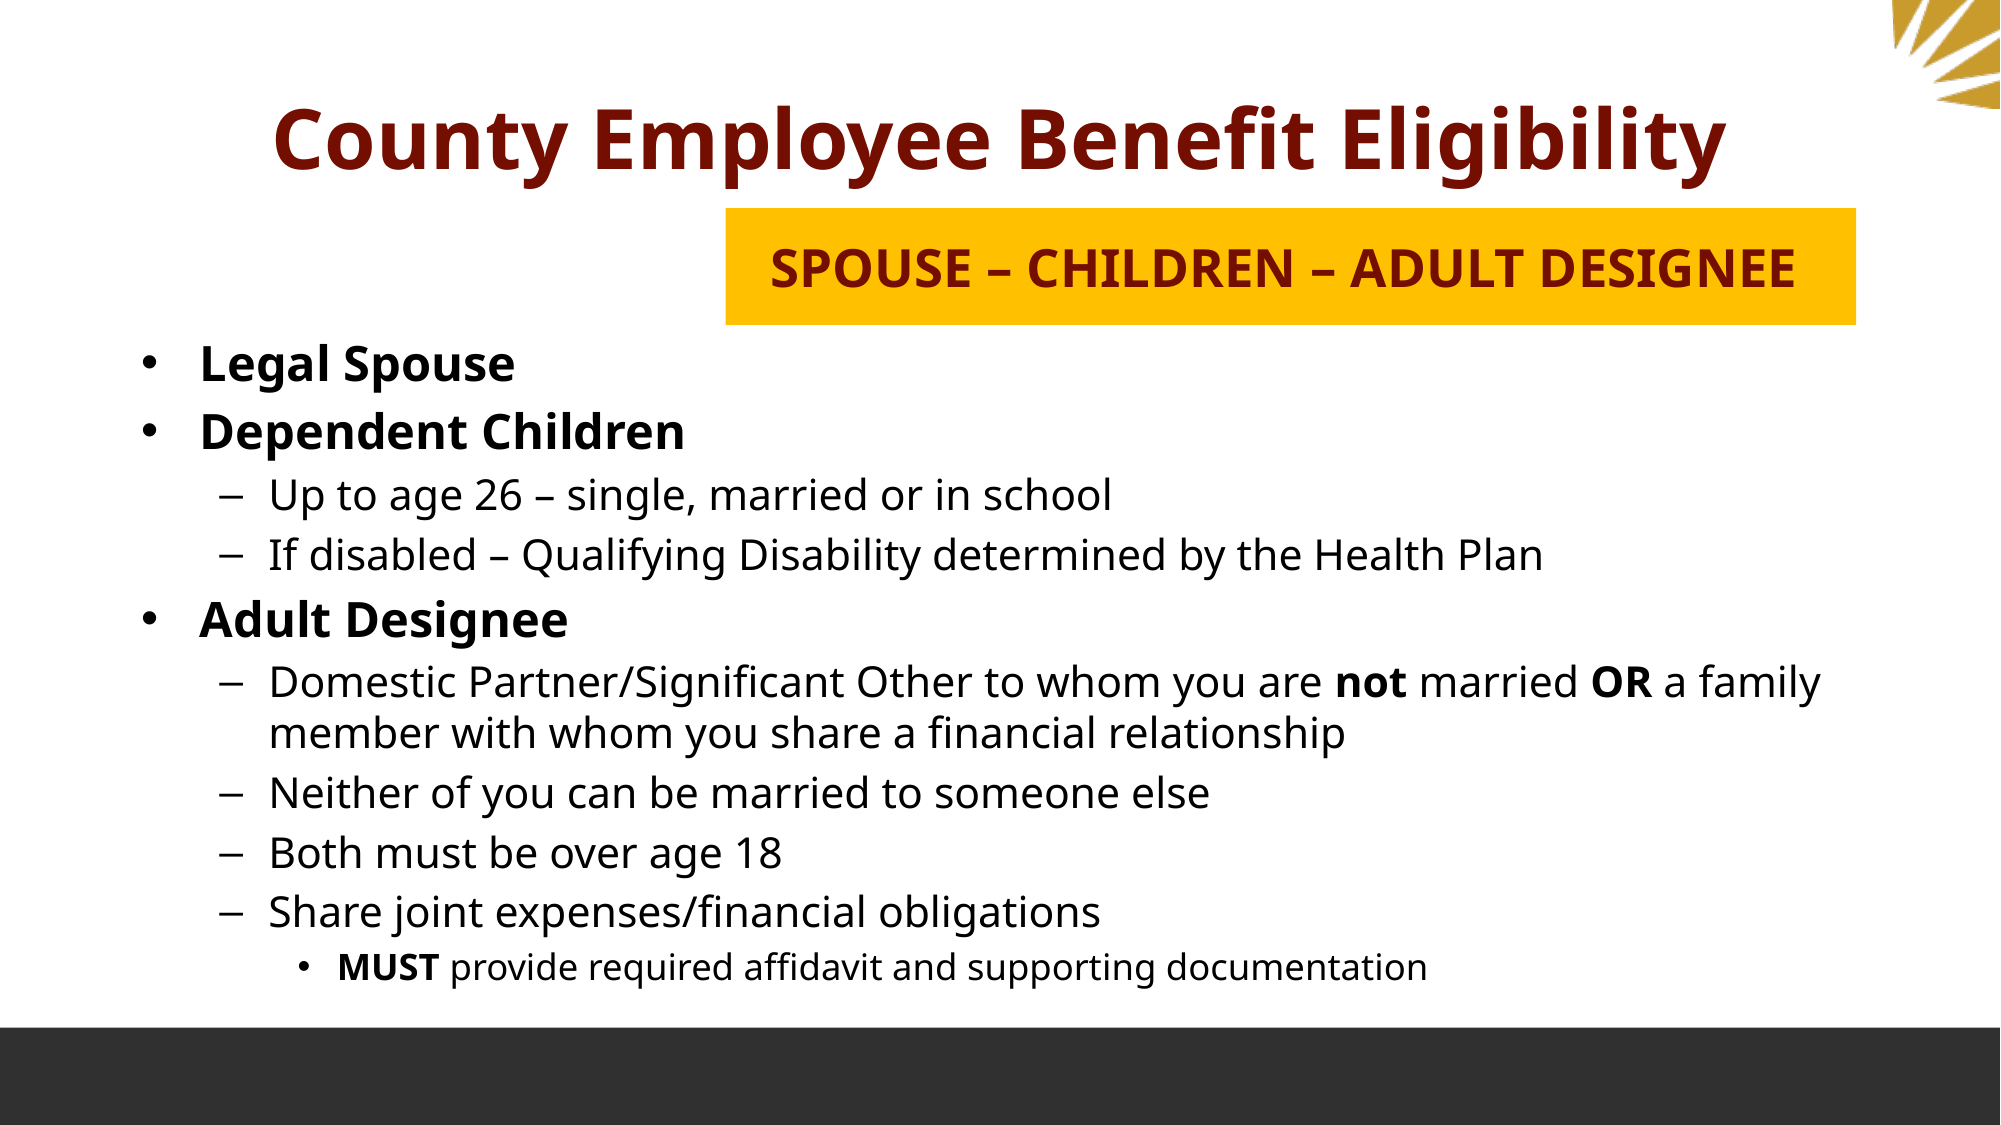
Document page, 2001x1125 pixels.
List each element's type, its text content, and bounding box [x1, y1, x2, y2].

picture [1892, 0, 2000, 109]
list SPOUSE – CHILDREN – ADULT DESIGNEE [725, 208, 1857, 324]
title County Employee Benefit Eligibility [99, 51, 1900, 222]
list Legal Spouse Dependent Children Up to age 26 – single, married or in school If disabled – Qualifying Disability determined by the Health Plan Adult Designee Domestic Partner/Significant Other to whom you are not married OR a family member with whom you share a financial relationship Neither of you can be married to someone else Both must be over age 18 Share joint expenses/financial obligations MUST provide required affidavit and supporting documentation [125, 324, 1875, 1004]
